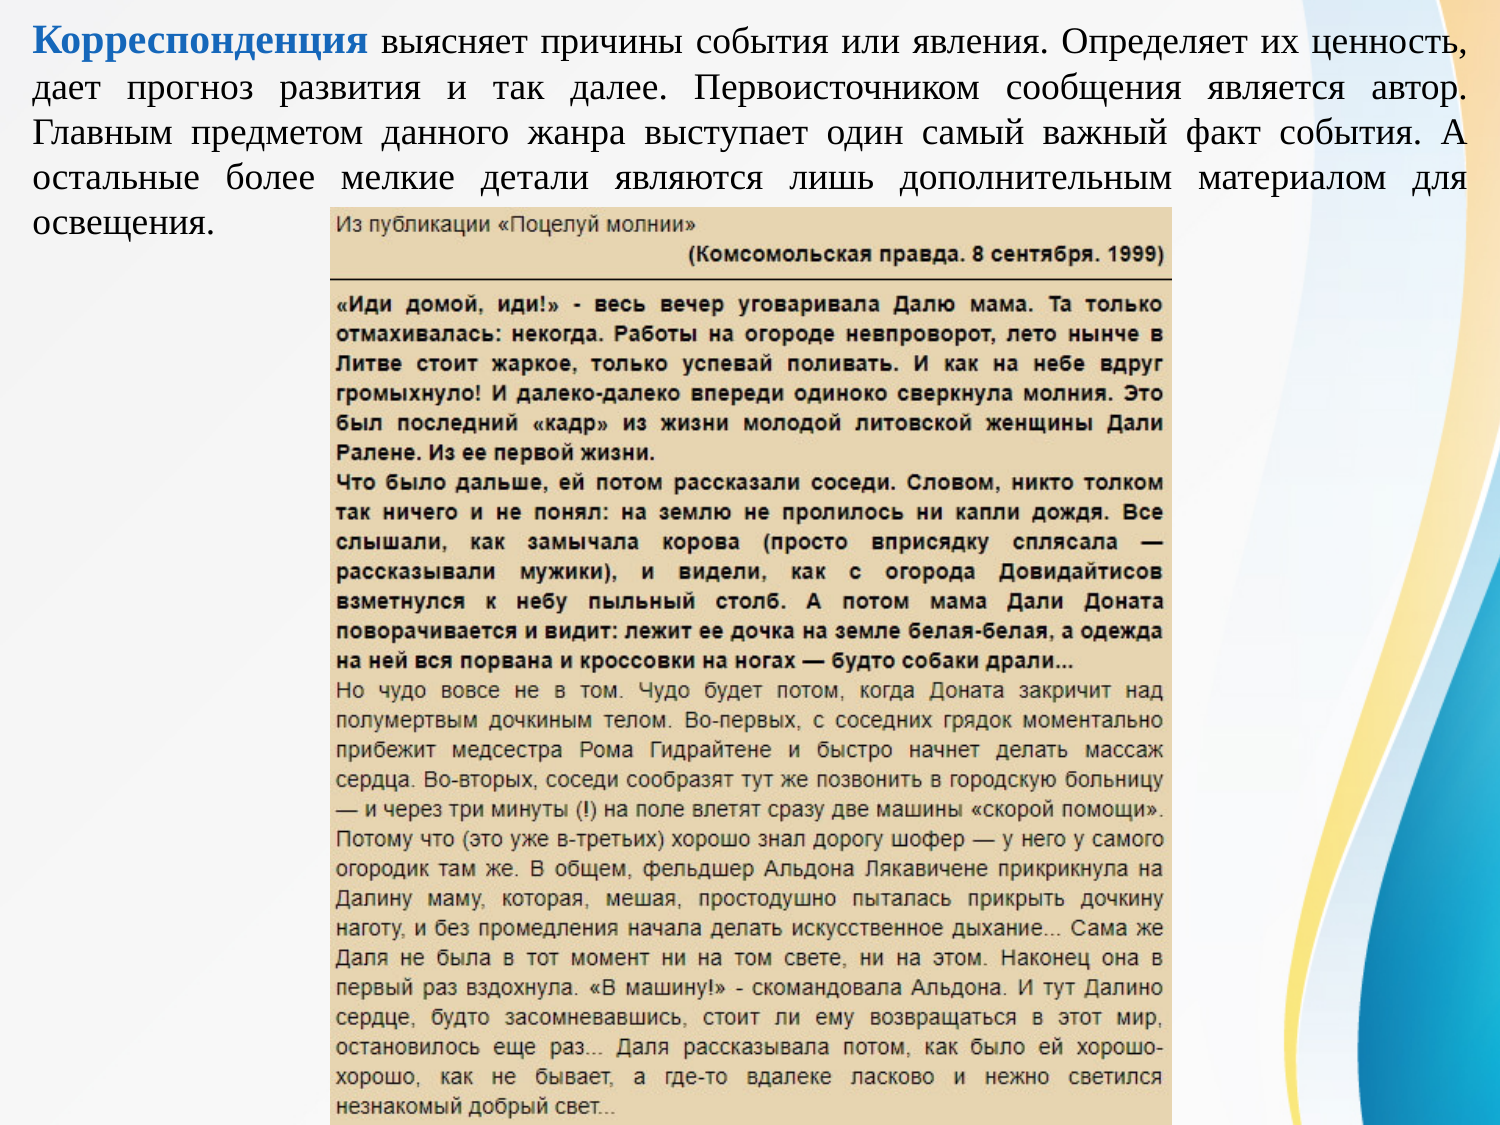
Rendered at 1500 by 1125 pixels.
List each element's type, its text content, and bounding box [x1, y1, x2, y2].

picture [0, 0, 1500, 1125]
text_box Корреспонденция выясняет причины события или явления. Определяет их ценность, дает прогноз развития и так далее. Первоисточником сообщения является автор. Главным предметом данного жанра выступает один самый важный факт события. А остальные более мелкие детали являются лишь дополнительным материалом для освещения. [17, 4, 1485, 250]
